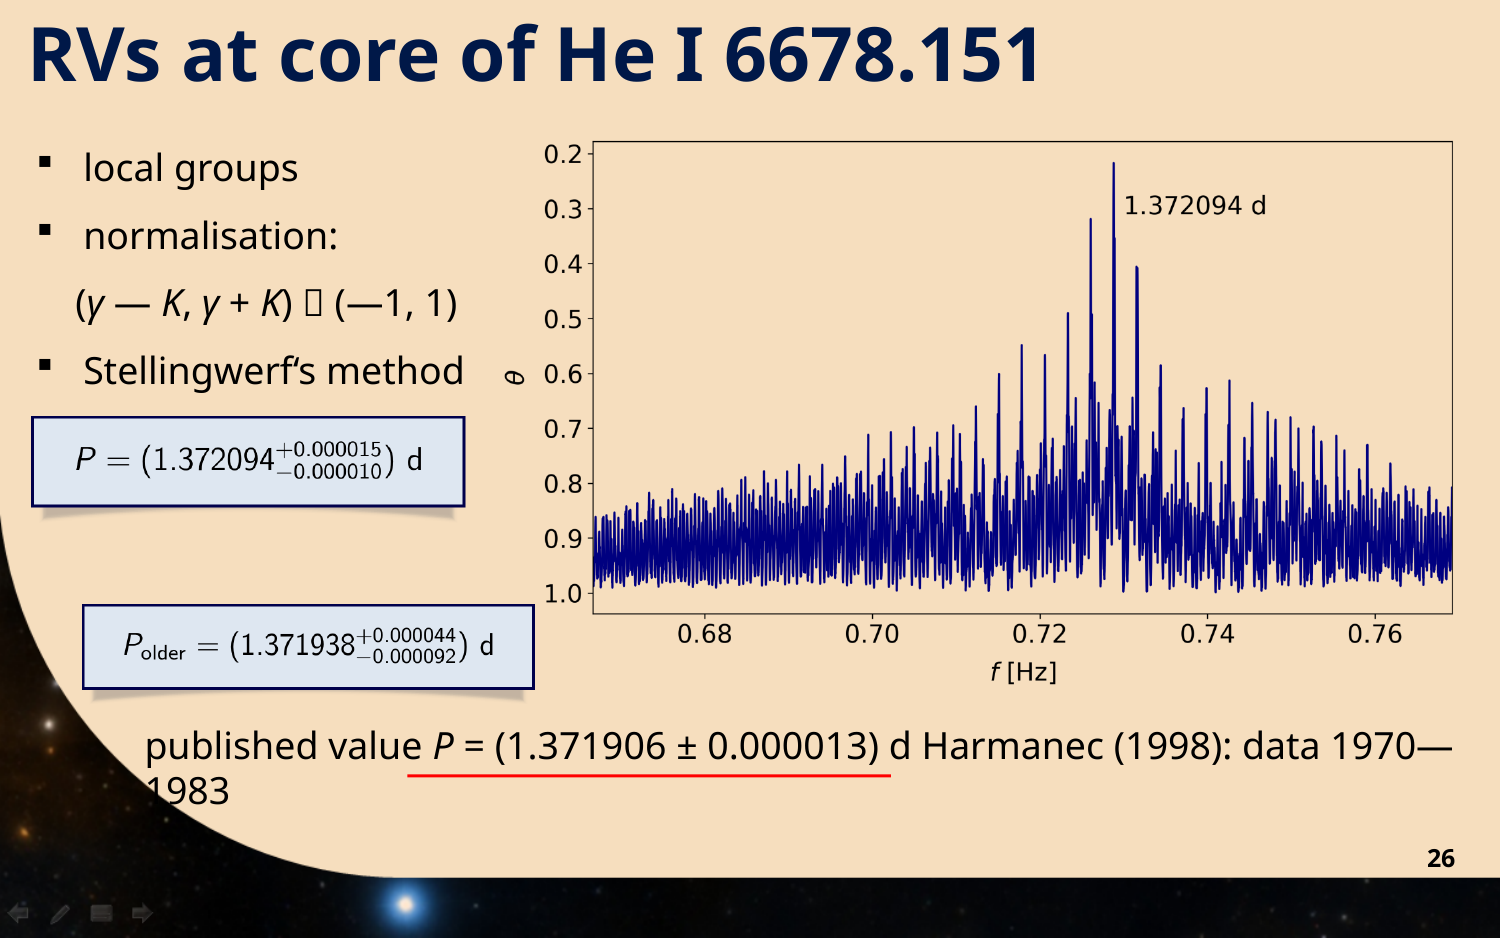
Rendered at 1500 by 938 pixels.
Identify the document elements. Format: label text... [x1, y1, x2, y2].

text_box published value P = (1.371906 ± 0.000013) d Harmanec (1998): data 1970—1983 [129, 715, 1500, 820]
text_box local groups normalisation: (γ — K, γ + K)  (—1, 1) Stellingwerf‘s method [21, 114, 475, 400]
text_box RVs at core of He I 6678.151 [0, 0, 1140, 115]
text_box <číslo> [1120, 834, 1471, 885]
picture [0, 0, 1500, 938]
